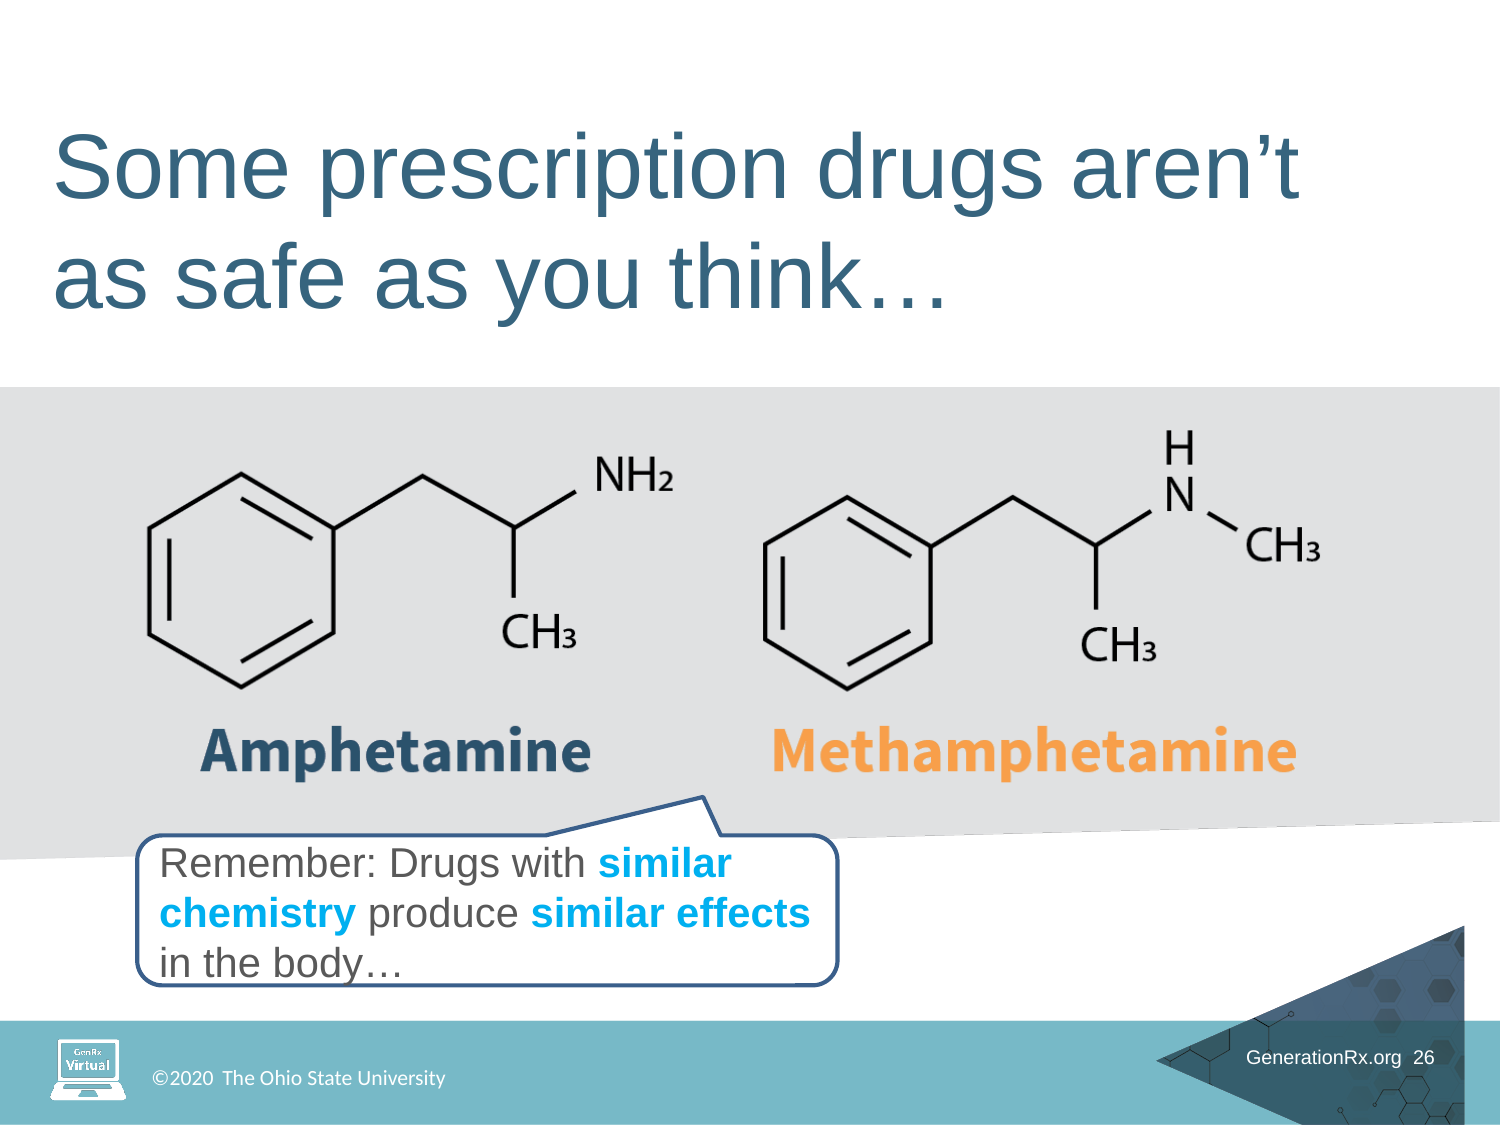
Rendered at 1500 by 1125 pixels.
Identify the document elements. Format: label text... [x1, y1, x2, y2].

text_box Remember: Drugs with similar chemistry produce similar effects in the body… [135, 870, 840, 988]
picture [0, 921, 1500, 1125]
picture [0, 387, 1500, 861]
slide_number GenerationRx.org 26 [1190, 1037, 1450, 1088]
text_box Some prescription drugs aren’t as safe as you think… [37, 99, 1421, 335]
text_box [37, 1037, 1187, 1113]
